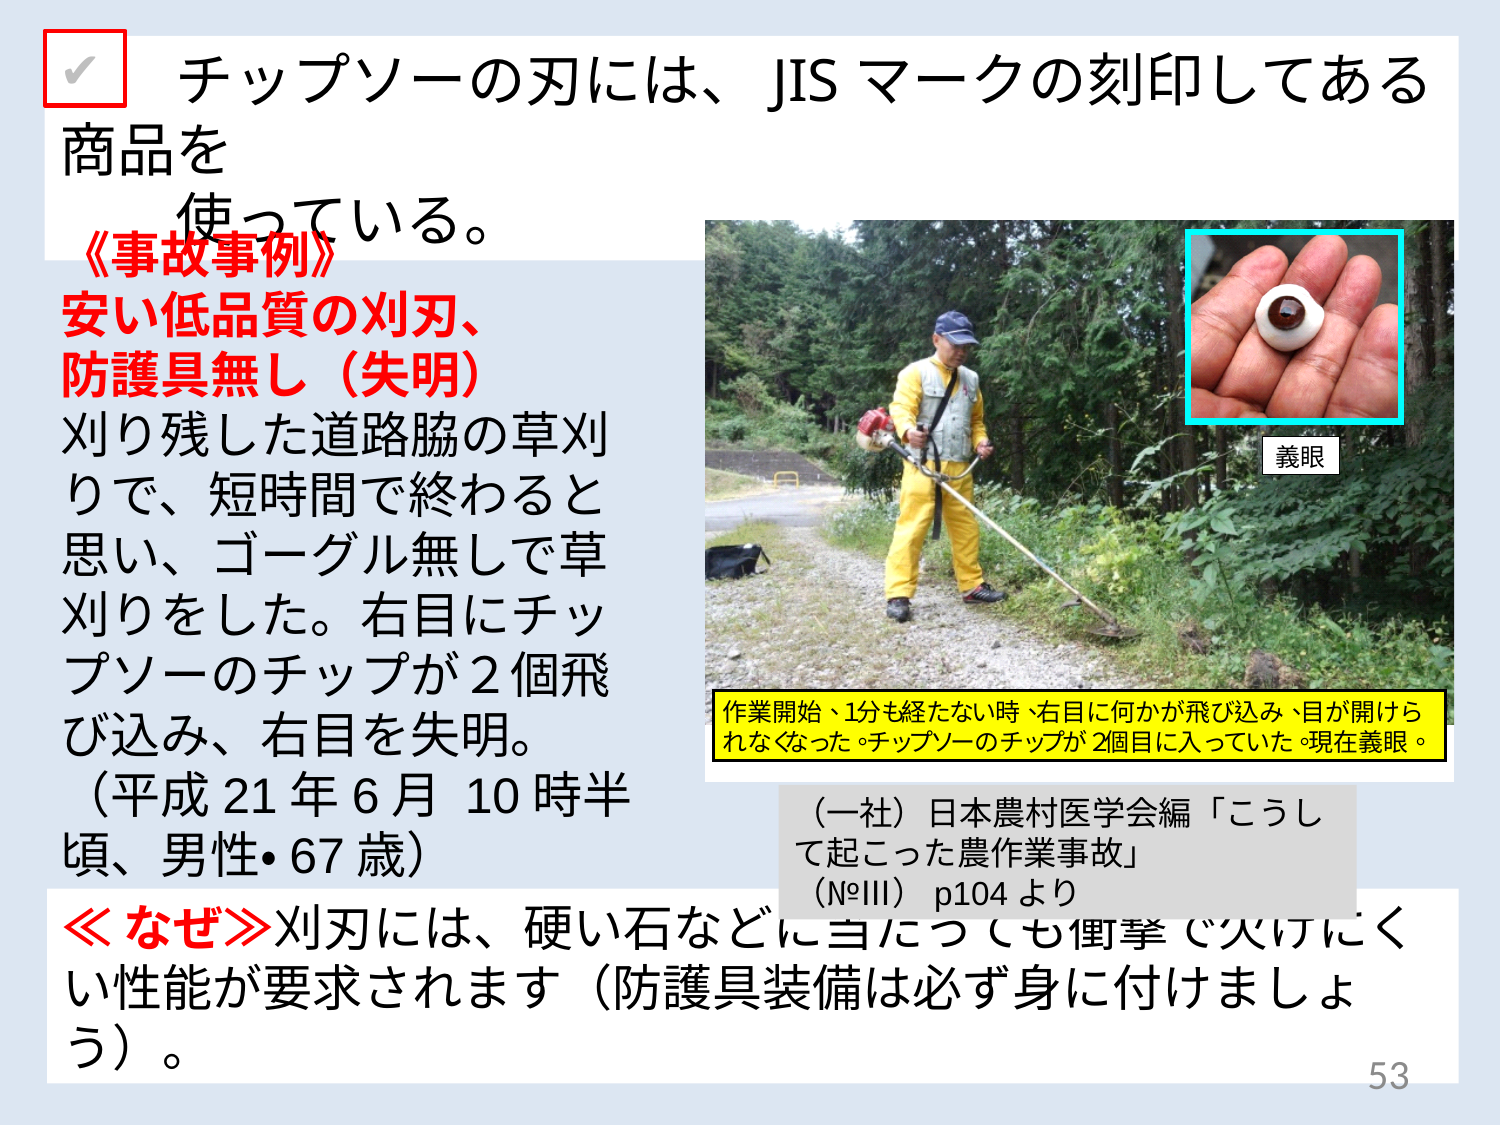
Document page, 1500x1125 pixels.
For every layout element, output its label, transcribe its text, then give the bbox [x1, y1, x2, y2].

text_box ✔ [44, 30, 126, 106]
picture [704, 219, 1455, 783]
slide_number 53 [1074, 1042, 1425, 1103]
text_box ≪なぜ≫刈刃には、硬い石などに当たっても衝撃で欠けにくい性能が要求されます（防護具装備は必ず身に付けましょう）。 [47, 888, 1459, 1084]
text_box チップソーの刃には、JISマークの刻印してある商品を 使っている。 [44, 35, 1459, 261]
text_box （一社）日本農村医学会編「こうして起こった農作業事故」（№Ⅲ）p104より [778, 792, 1357, 920]
text_box 《事故事例》 安い低品質の刈刃、 防護具無し（失明） 刈り残した道路脇の草刈りで、短時間で終わると思い、ゴーグル無しで草刈りをした。右目にチップソーのチップが２個飛び込み、右目を失明。（平成21年6月 10時半頃、男性・67歳） [45, 215, 668, 891]
